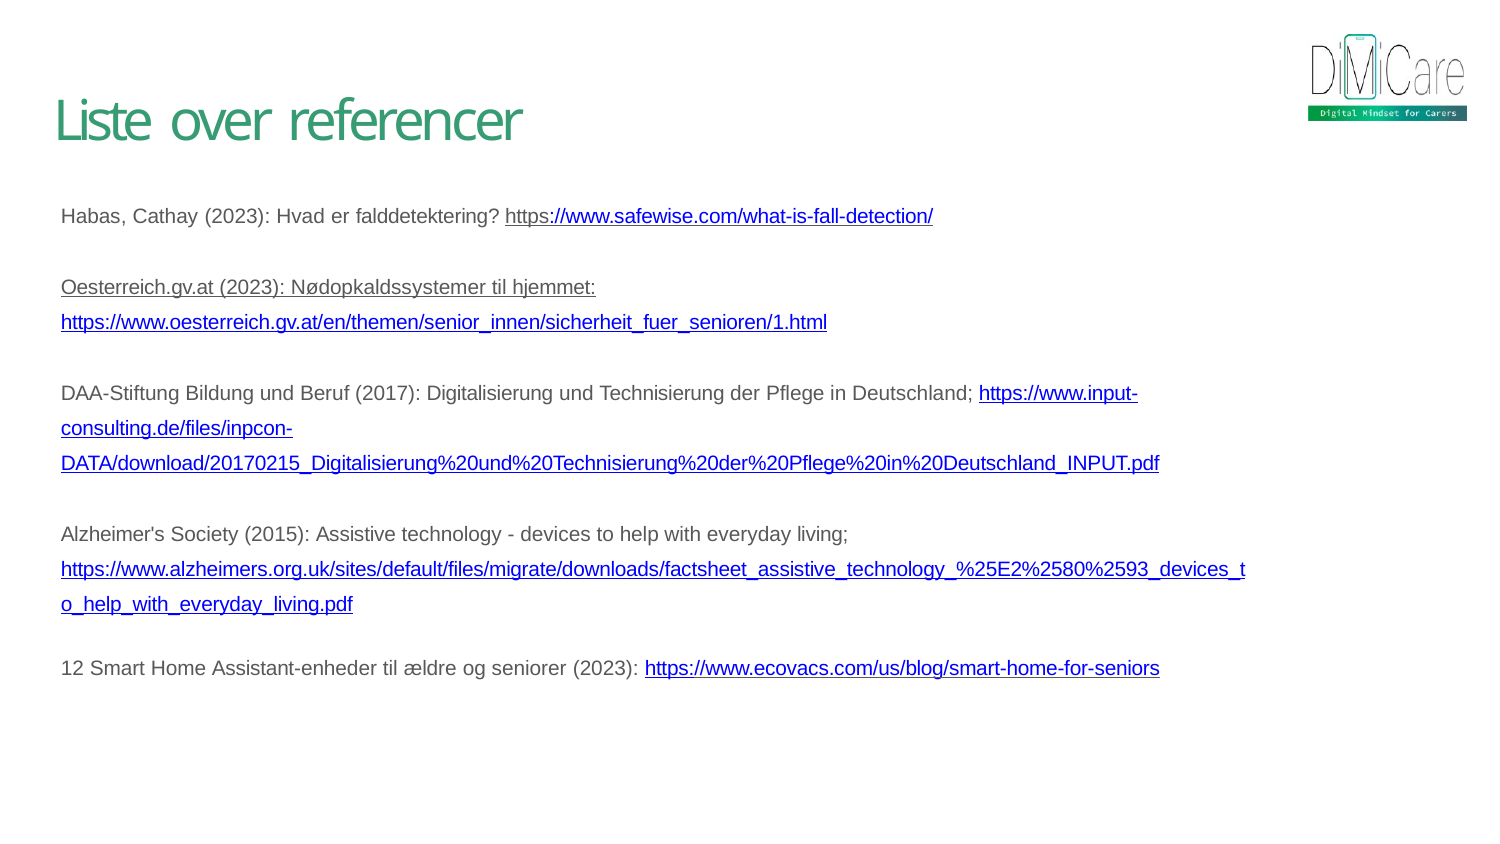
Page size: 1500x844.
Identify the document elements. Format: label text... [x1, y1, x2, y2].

text_box Habas, Cathay (2023): Hvad er falddetektering? https://www.safewise.com/what-is-fall-detection/ Oesterreich.gv.at (2023): Nødopkaldssystemer til hjemmet: https://www.oesterreich.gv.at/en/themen/senior_innen/sicherheit_fuer_senioren/1.html DAA-Stiftung Bildung und Beruf (2017): Digitalisierung und Technisierung der Pflege in Deutschland; https://www.input- consulting.de/files/inpcon- DATA/download/20170215_Digitalisierung%20und%20Technisierung%20der%20Pflege%20in%20Deutschland_INPUT.pdf Alzheimer's Society (2015): Assistive technology - devices to help with everyday living; https://www.alzheimers.org.uk/sites/default/files/migrate/downloads/factsheet_assistive_technology_%25E2%2580%2593_devices_t o_help_with_everyday_living.pdf 12 Smart Home Assistant-enheder til ældre og seniorer (2023): https://www.ecovacs.com/us/blog/smart-home-for-seniors [58, 200, 1277, 680]
picture [1308, 33, 1468, 121]
title Liste over referencer [51, 81, 611, 225]
